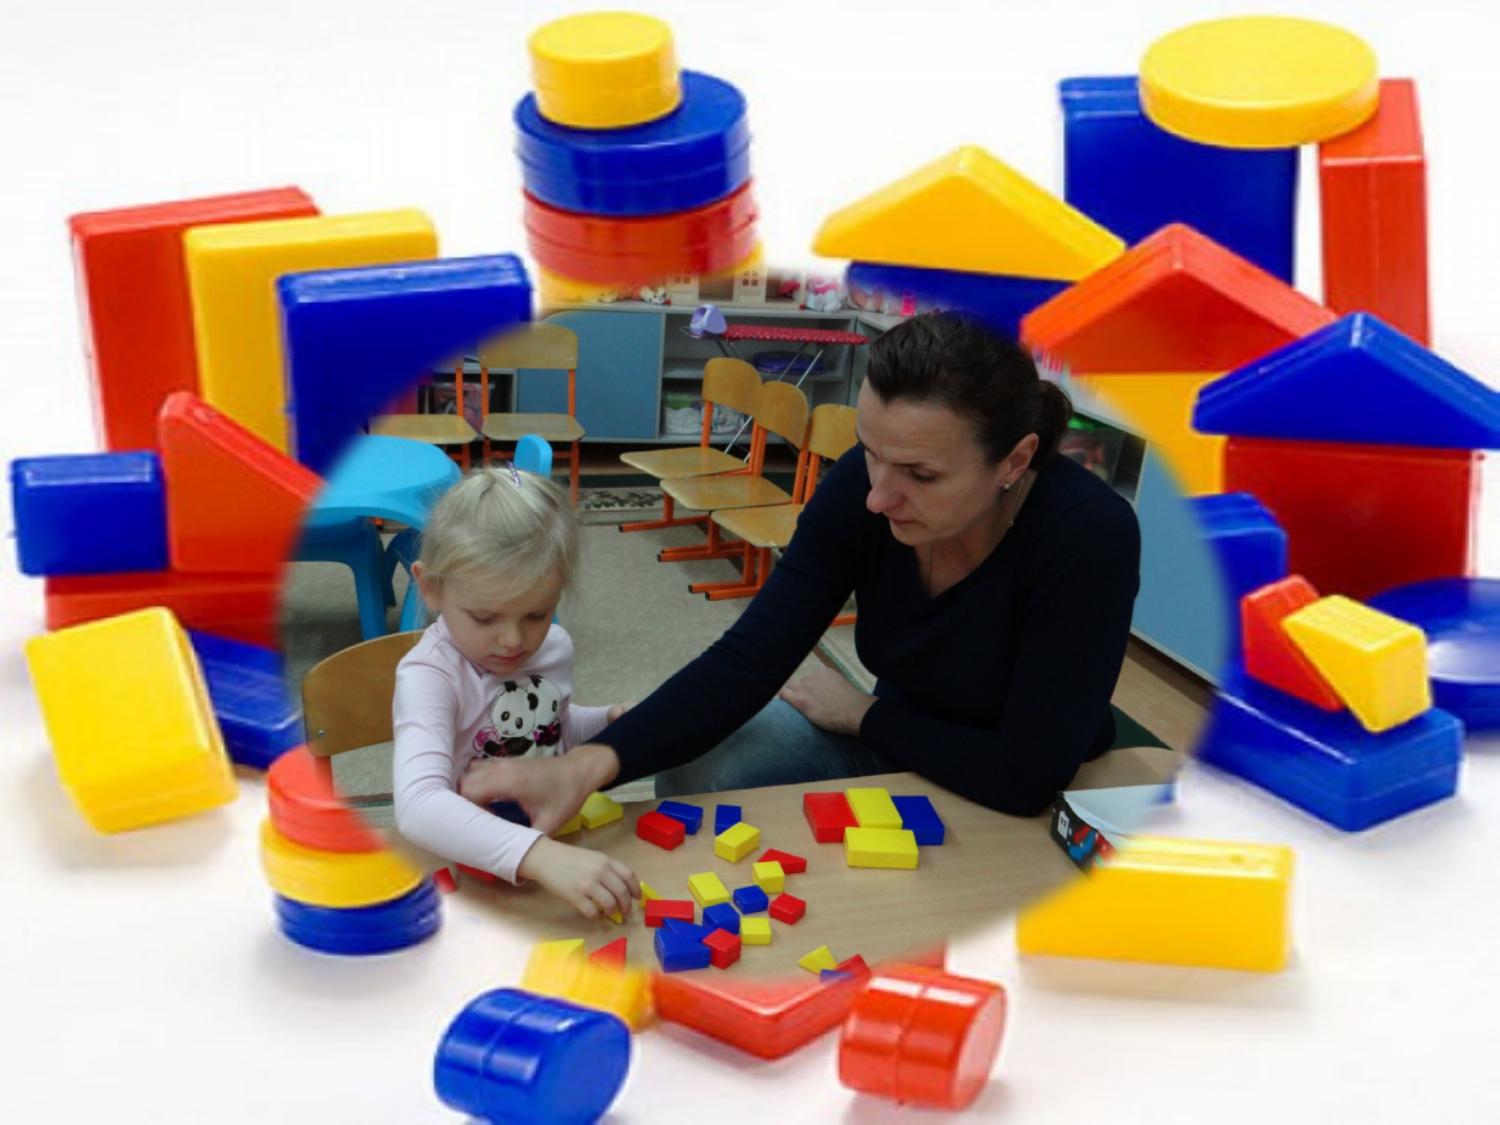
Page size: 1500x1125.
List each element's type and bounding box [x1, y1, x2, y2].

picture [0, 0, 1500, 1125]
list [257, 257, 1248, 1001]
